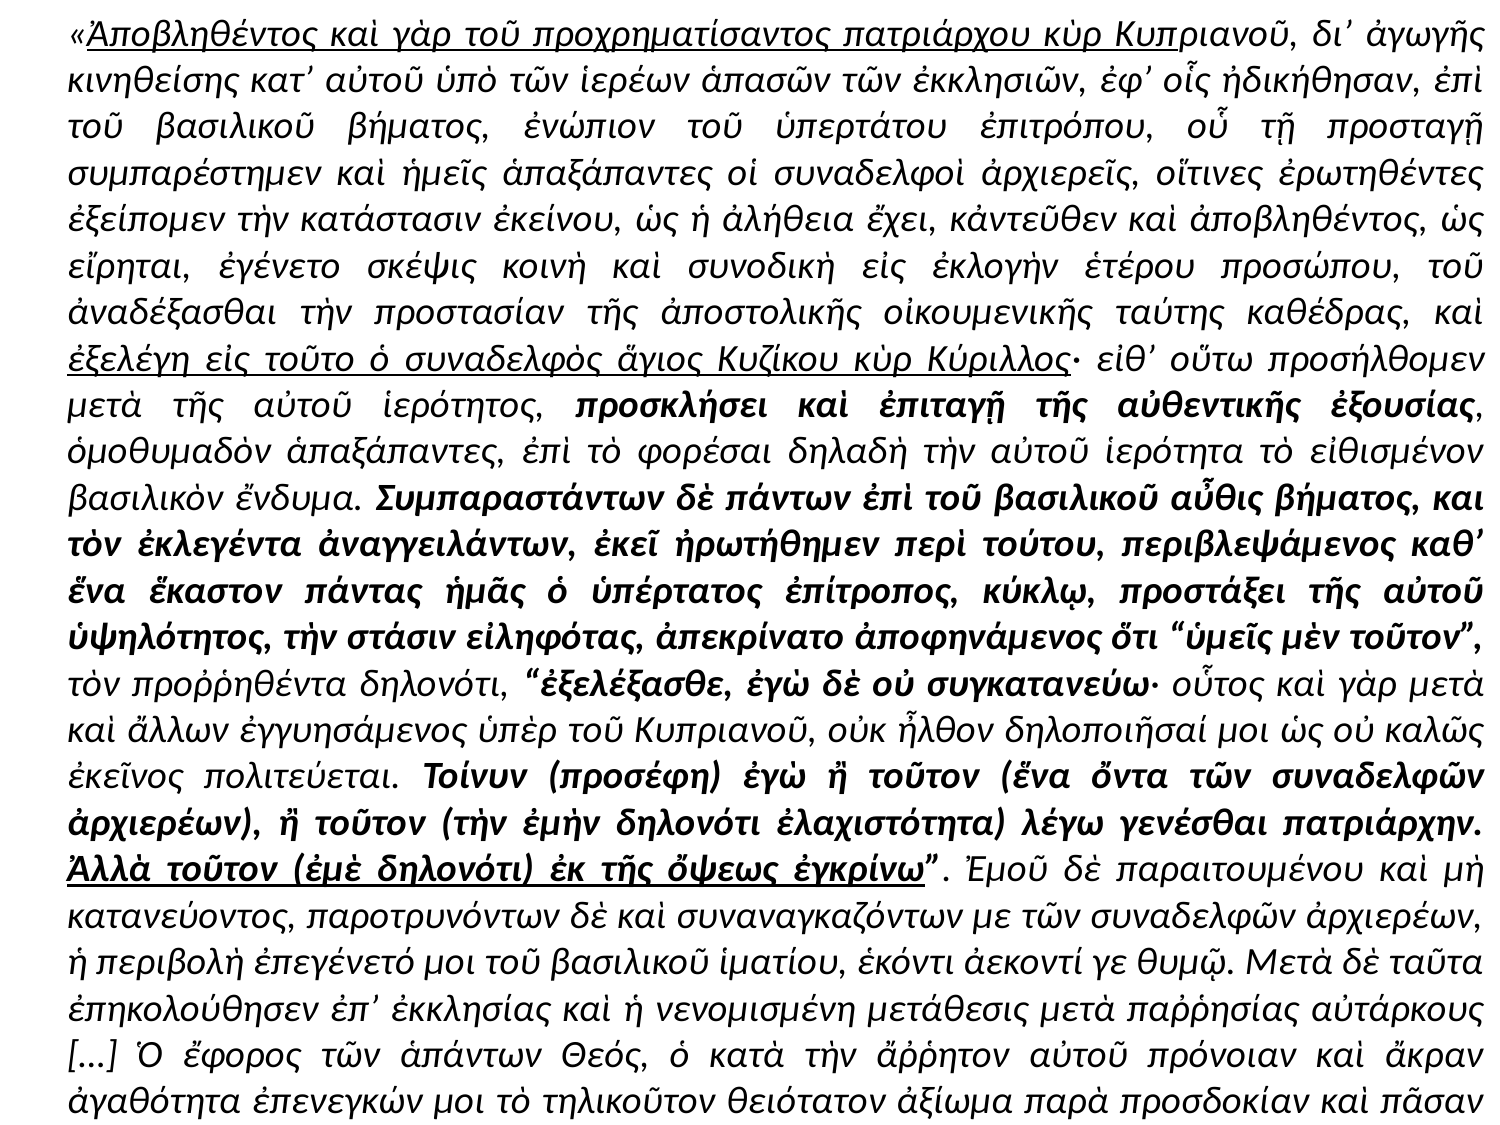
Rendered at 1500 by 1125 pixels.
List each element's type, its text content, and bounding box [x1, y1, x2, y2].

list «Ἀποβληθέντος καὶ γὰρ τοῦ προχρηματίσαντος πατριάρχου κὺρ Κυπριανοῦ, δι’ ἀγωγῆς κινηθείσης κατ’ αὐτοῦ ὑπὸ τῶν ἱερέων ἁπασῶν τῶν ἐκκλησιῶν, ἐφ’ οἷς ἠδικήθησαν, ἐπὶ τοῦ βασιλικοῦ βήματος, ἐνώπιον τοῦ ὑπερτάτου ἐπιτρόπου, οὗ τῇ προσταγῇ συμπαρέστημεν καὶ ἡμεῖς ἁπαξάπαντες οἱ συναδελφοὶ ἀρχιερεῖς, οἵτινες ἐρωτηθέντες ἐξείπομεν τὴν κατάστασιν ἐκείνου, ὡς ἡ ἀλήθεια ἔχει, κἀντεῦθεν καὶ ἀποβληθέντος, ὡς εἴρηται, ἐγένετο σκέψις κοινὴ καὶ συνοδικὴ εἰς ἐκλογὴν ἑτέρου προσώπου, τοῦ ἀναδέξασθαι τὴν προστασίαν τῆς ἀποστολικῆς οἰκουμενικῆς ταύτης καθέδρας, καὶ ἐξελέγη εἰς τοῦτο ὁ συναδελφὸς ἅγιος Κυζίκου κὺρ Κύριλλος· εἰθ’ οὕτω προσήλθομεν μετὰ τῆς αὐτοῦ ἱερότητος, προσκλήσει καὶ ἐπιταγῇ τῆς αὐθεντικῆς ἐξουσίας, ὁμοθυμαδὸν ἁπαξάπαντες, ἐπὶ τὸ φορέσαι δηλαδὴ τὴν αὐτοῦ ἱερότητα τὸ εἰθισμένον βασιλικὸν ἔνδυμα. Συμπαραστάντων δὲ πάντων ἐπὶ τοῦ βασιλικοῦ αὖθις βήματος, και τὸν ἐκλεγέντα ἀναγγειλάντων, ἐκεῖ ἠρωτήθημεν περὶ τούτου, περιβλεψάμενος καθ’ ἕνα ἕκαστον πάντας ἡμᾶς ὁ ὑπέρτατος ἐπίτροπος, κύκλῳ, προστάξει τῆς αὐτοῦ ὑψηλότητος, τὴν στάσιν εἰληφότας, ἀπεκρίνατο ἀποφηνάμενος ὅτι “ὑμεῖς μὲν τοῦτον”, τὸν προῤῥηθέντα δηλονότι, “ἐξελέξασθε, ἐγὼ δὲ οὐ συγκατανεύω· οὗτος καὶ γὰρ μετὰ καὶ ἄλλων ἐγγυησάμενος ὑπὲρ τοῦ Κυπριανοῦ, οὐκ ἦλθον δηλοποιῆσαί μοι ὡς οὐ καλῶς ἐκεῖνος πολιτεύεται. Τοίνυν (προσέφη) ἐγὼ ἢ τοῦτον (ἕνα ὄντα τῶν συναδελφῶν ἀρχιερέων), ἢ τοῦτον (τὴν ἐμὴν δηλονότι ἐλαχιστότητα) λέγω γενέσθαι πατριάρχην. Ἀλλὰ τοῦτον (ἐμὲ δηλονότι) ἐκ τῆς ὄψεως ἐγκρίνω”. Ἐμοῦ δὲ παραιτουμένου καὶ μὴ κατανεύοντος, παροτρυνόντων δὲ καὶ συναναγκαζόντων με τῶν συναδελφῶν ἀρχιερέων, ἡ περιβολὴ ἐπεγένετό μοι τοῦ βασιλικοῦ ἱματίου, ἑκόντι ἀεκοντί γε θυμῷ. Μετὰ δὲ ταῦτα ἐπηκολούθησεν ἐπ’ ἐκκλησίας καὶ ἡ νενομισμένη μετάθεσις μετὰ παῤῥησίας αὐτάρκους […] Ὁ ἔφορος τῶν ἁπάντων Θεός, ὁ κατὰ τὴν ἄῤῥητον αὐτοῦ πρόνοιαν καὶ ἄκραν ἀγαθότητα ἐπενεγκών μοι τὸ τηλικοῦτον θειότατον ἀξίωμα παρὰ προσδοκίαν καὶ πᾶσαν ἐλπίδα, γένοιτό μοι φύλαξ καὶ ὁδηγός…». [0, 0, 1500, 1125]
